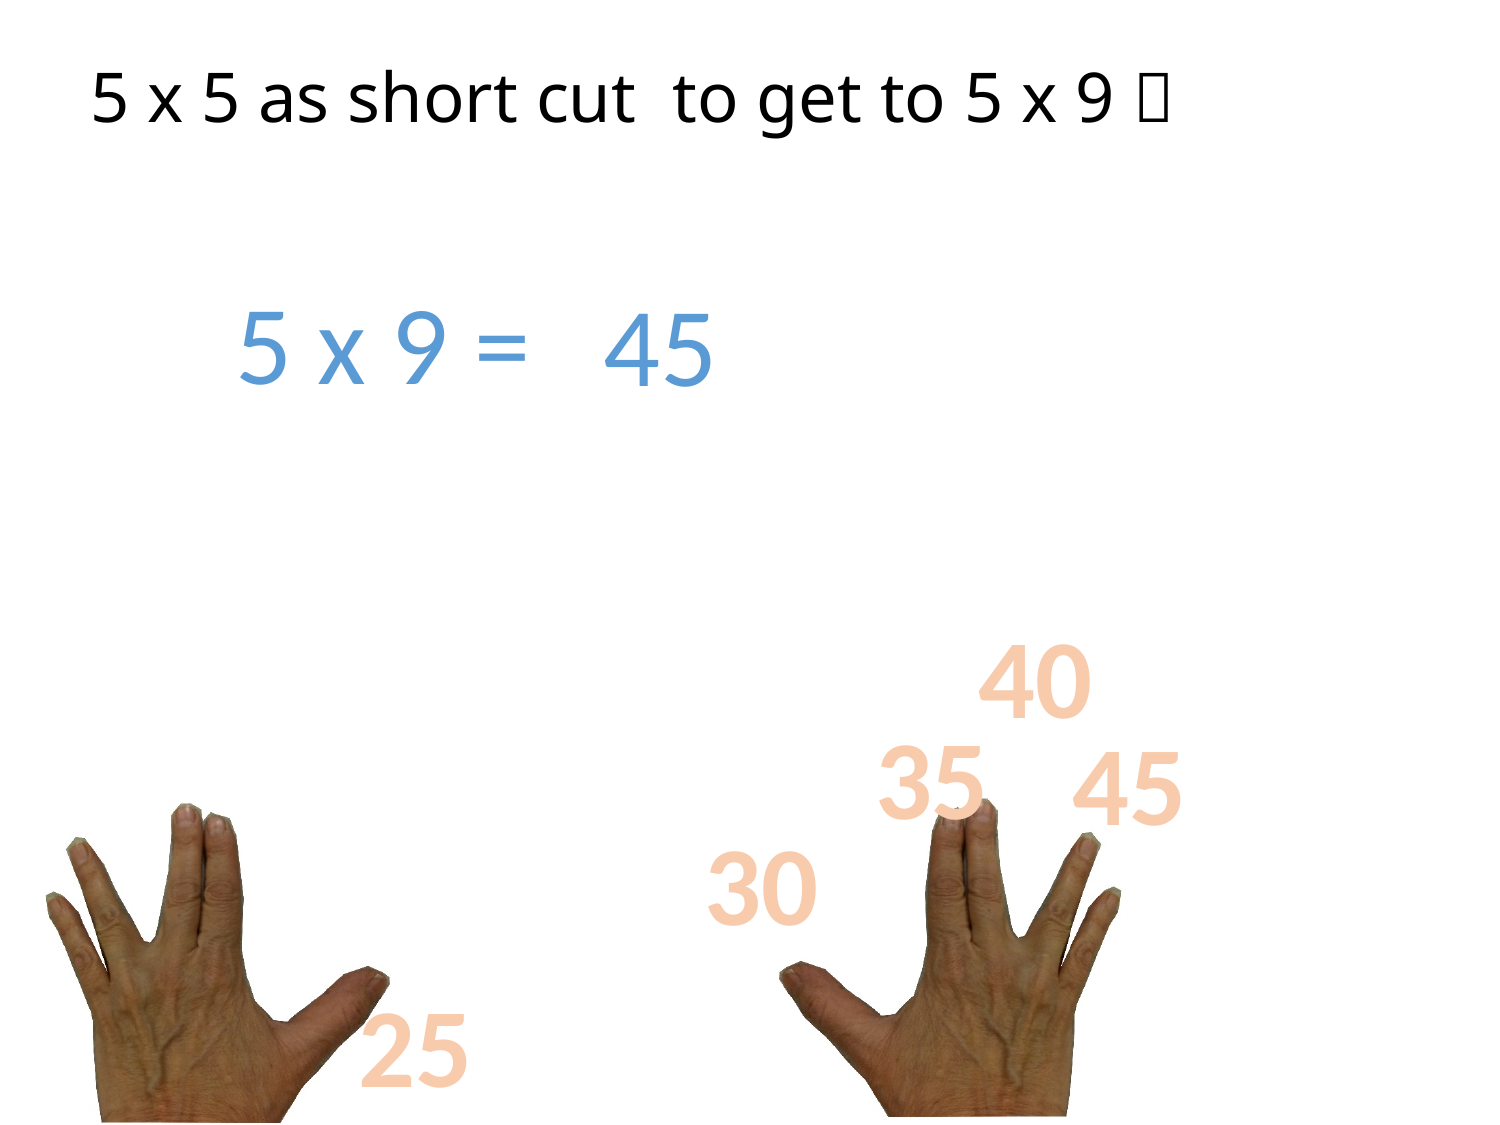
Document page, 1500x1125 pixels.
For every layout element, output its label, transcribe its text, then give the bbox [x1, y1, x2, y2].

text_box 45 [1057, 705, 1203, 856]
text_box 35 [859, 699, 1005, 794]
text_box 40 [962, 598, 1108, 749]
title 5 x 5 as short cut to get to 5 x 9  [75, 6, 1300, 194]
text_box 5 x 9 = [220, 264, 546, 415]
picture [24, 799, 394, 1125]
text_box 25 [394, 967, 489, 1118]
picture [774, 794, 1144, 1120]
text_box 45 [588, 266, 733, 417]
text_box 30 [689, 805, 774, 956]
